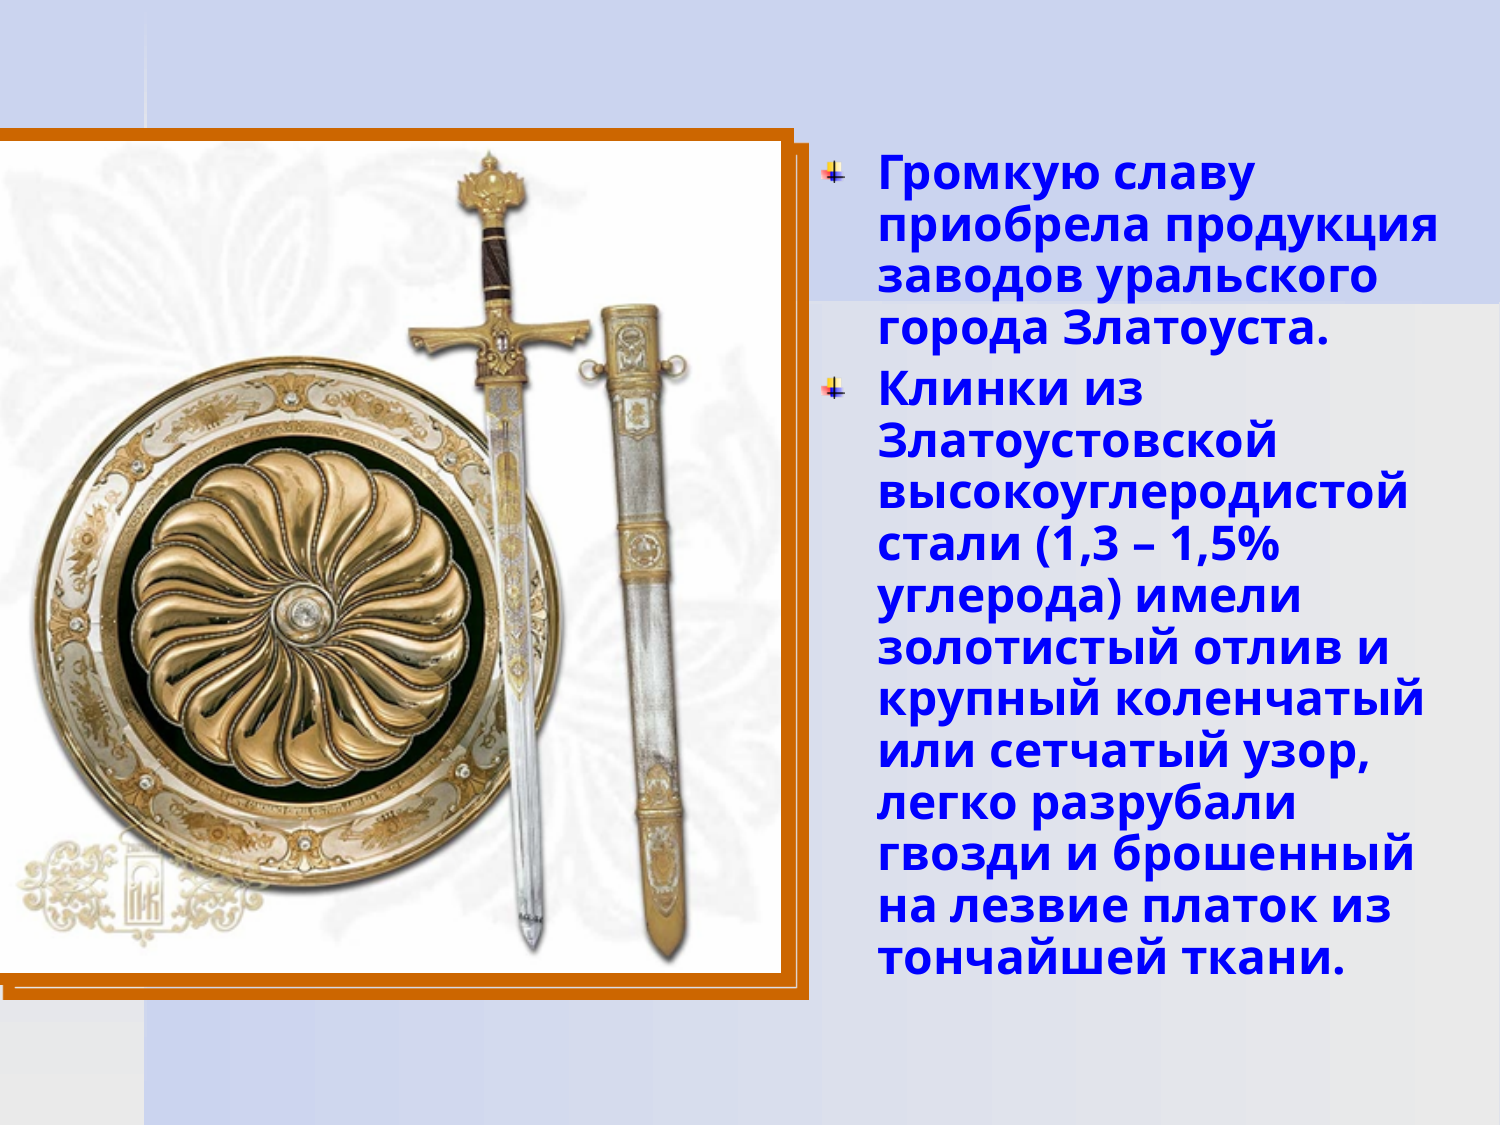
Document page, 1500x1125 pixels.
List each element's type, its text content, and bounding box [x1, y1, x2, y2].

picture [821, 375, 845, 399]
list Громкую славу приобрела продукция заводов уральского города Златоуста. Клинки из Златоустовской высокоуглеродистой стали (1,3 – 1,5% углерода) имели золотистый отлив и крупный коленчатый или сетчатый узор, легко разрубали гвозди и брошенный на лезвие платок из тончайшей ткани. [806, 140, 1500, 1079]
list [0, 140, 782, 973]
picture [821, 159, 845, 183]
